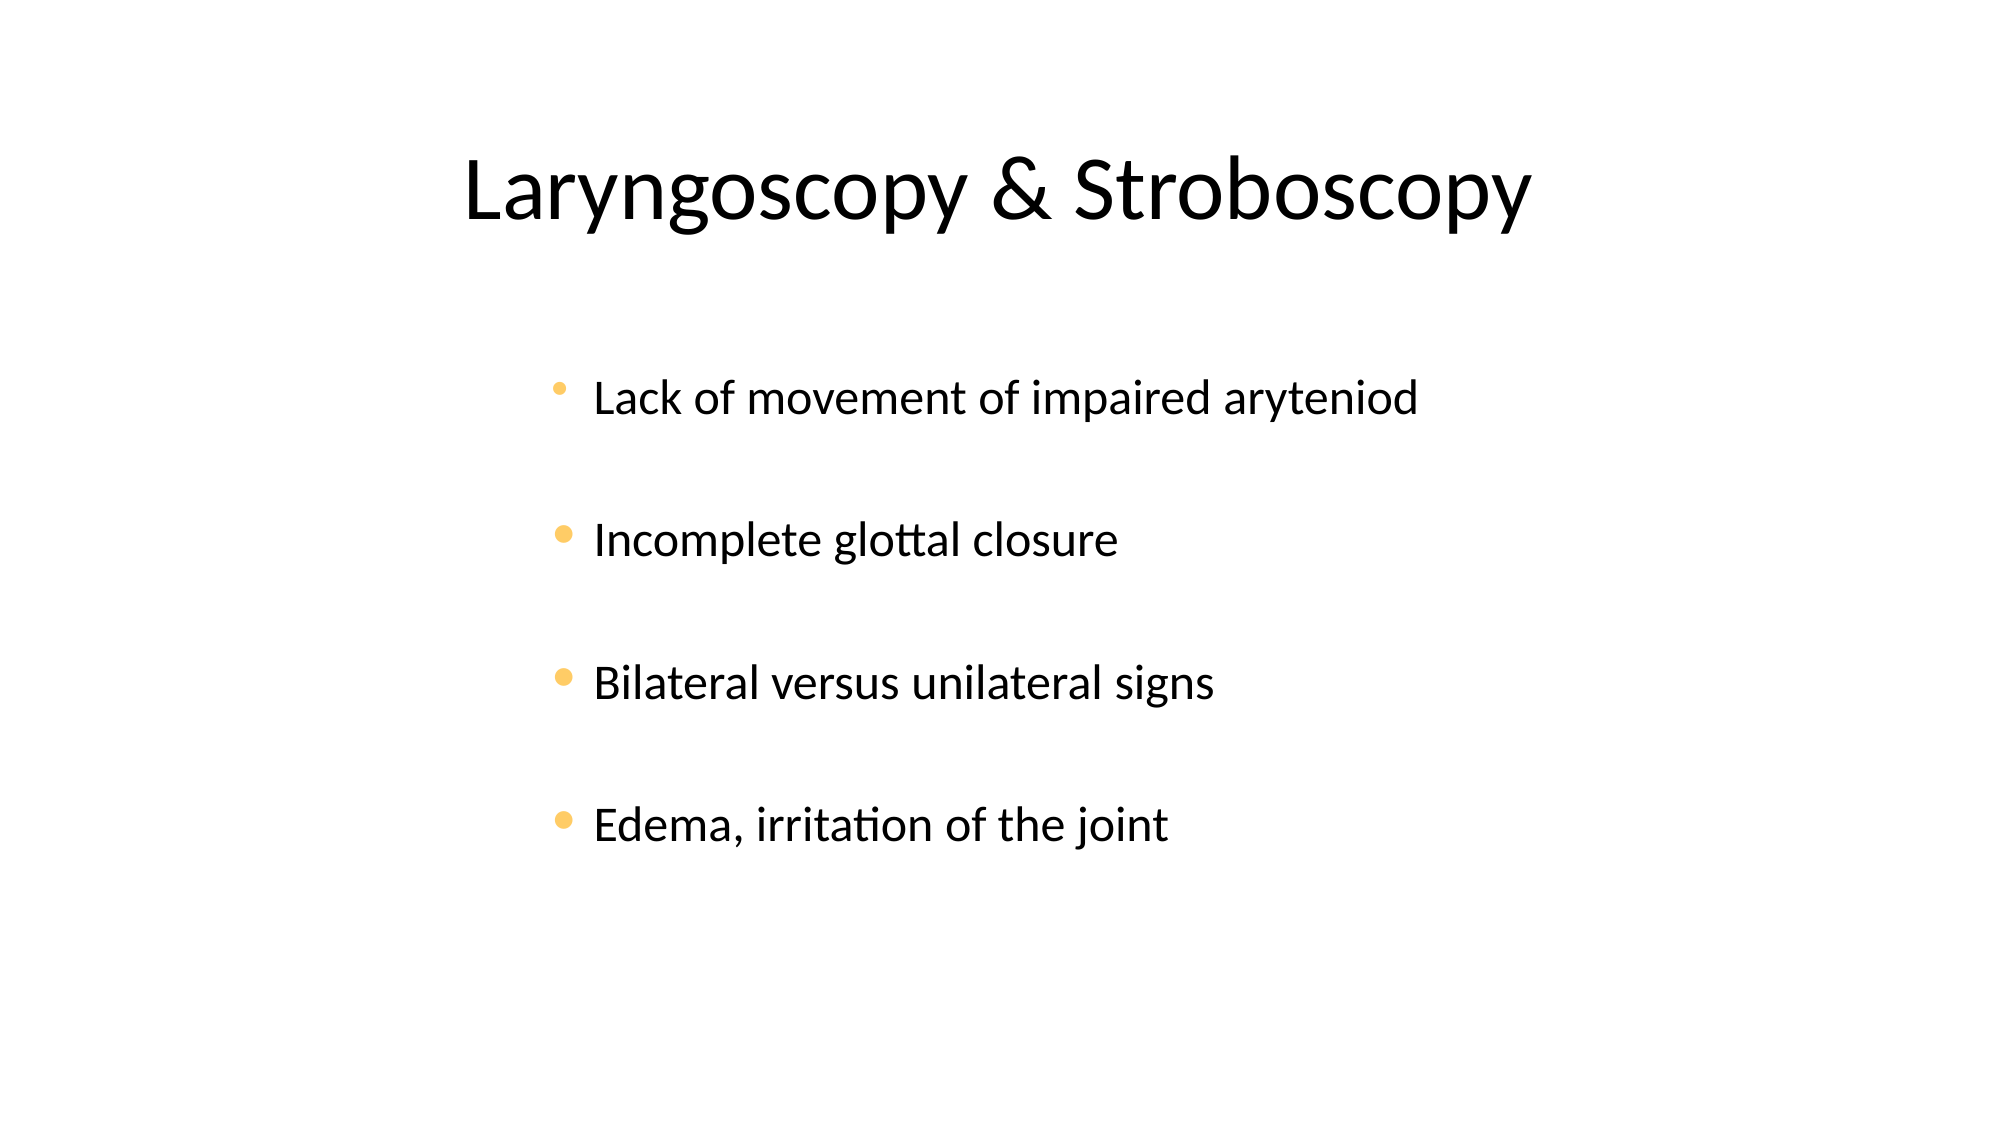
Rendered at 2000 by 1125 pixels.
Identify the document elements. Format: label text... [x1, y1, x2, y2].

text_box Lack of movement of impaired aryteniod Incomplete glottal closure Bilateral versus unilateral signs Edema, irritation of the joint [549, 362, 1424, 852]
title Laryngoscopy & Stroboscopy [462, 48, 1644, 238]
